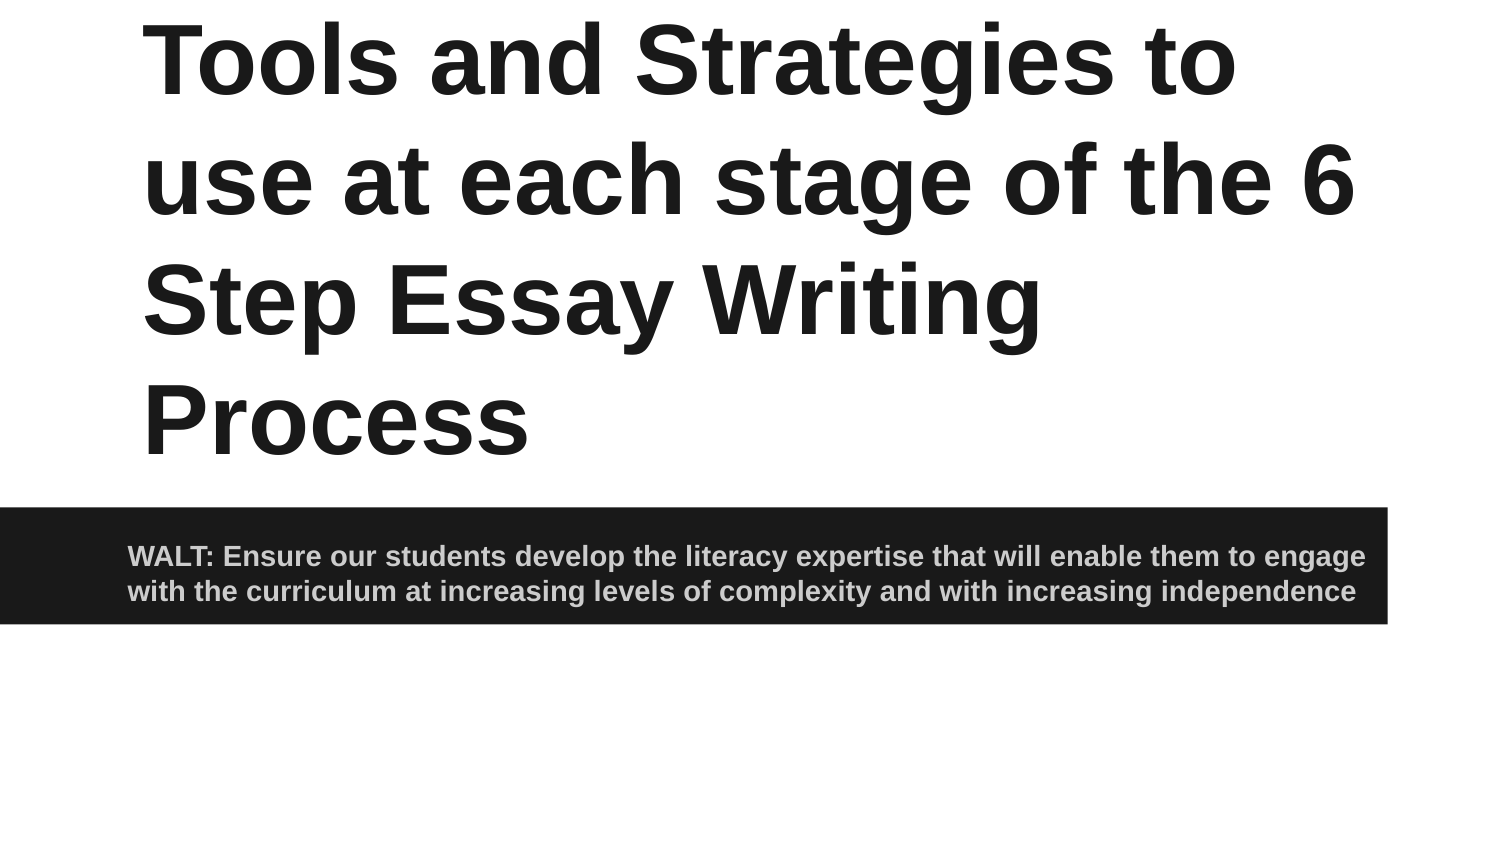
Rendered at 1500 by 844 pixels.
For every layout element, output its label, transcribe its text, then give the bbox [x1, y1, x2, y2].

subtitle WALT: Ensure our students develop the literacy expertise that will enable them to engage with the curriculum at increasing levels of complexity and with increasing independence [112, 514, 1388, 631]
title Tools and Strategies to use at each stage of the 6 Step Essay Writing Process [127, 6, 1439, 490]
